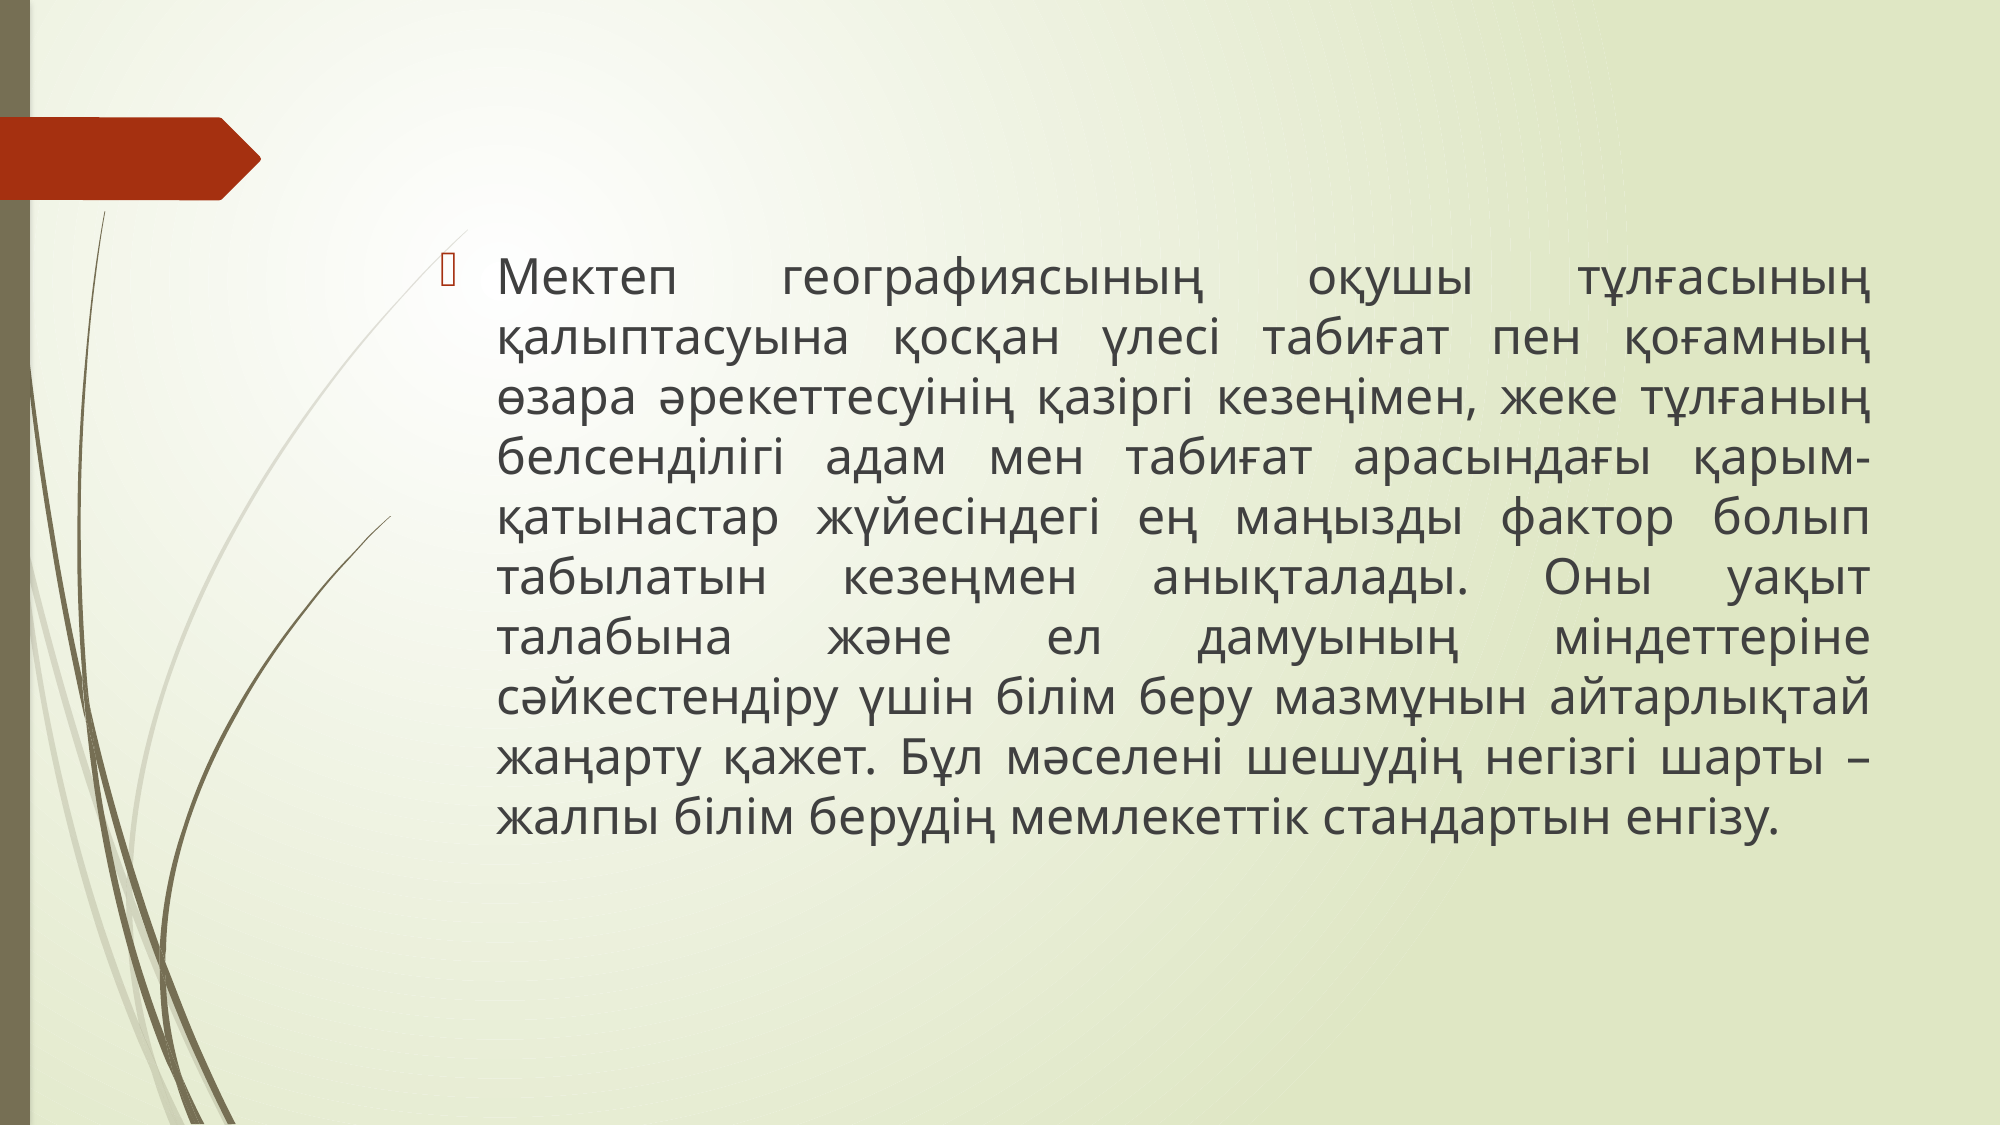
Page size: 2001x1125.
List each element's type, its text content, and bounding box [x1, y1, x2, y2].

list Мектеп географиясының оқушы тұлғасының қалыптасуына қосқан үлесі табиғат пен қоғамның өзара әрекеттесуінің қазіргі кезеңімен, жеке тұлғаның белсенділігі адам мен табиғат арасындағы қарым-қатынастар жүйесіндегі ең маңызды фактор болып табылатын кезеңмен анықталады. Оны уақыт талабына және ел дамуының міндеттеріне сәйкестендіру үшін білім беру мазмұнын айтарлықтай жаңарту қажет. Бұл мәселені шешудің негізгі шарты – жалпы білім берудің мемлекеттік стандартын енгізу. [424, 236, 1888, 970]
